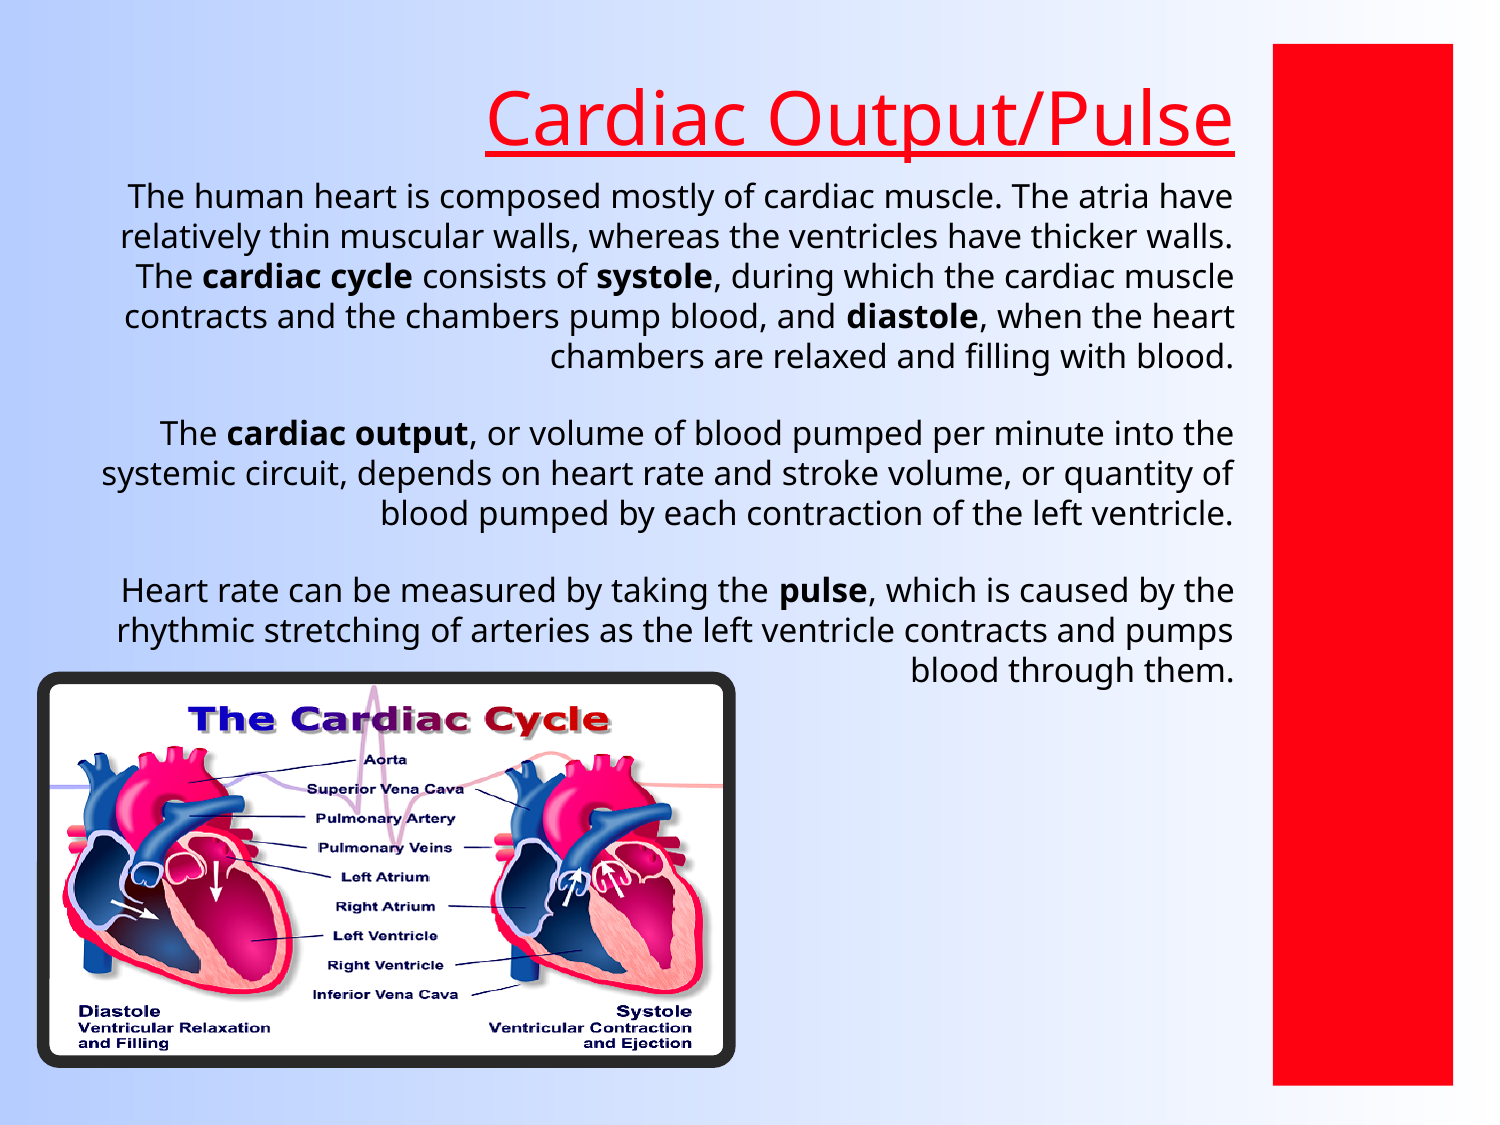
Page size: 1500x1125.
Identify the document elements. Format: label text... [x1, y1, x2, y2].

list The human heart is composed mostly of cardiac muscle. The atria have relatively thin muscular walls, whereas the ventricles have thicker walls. The cardiac cycle consists of systole, during which the cardiac muscle contracts and the chambers pump blood, and diastole, when the heart chambers are relaxed and filling with blood. The cardiac output, or volume of blood pumped per minute into the systemic circuit, depends on heart rate and stroke volume, or quantity of blood pumped by each contraction of the left ventricle. Heart rate can be measured by taking the pulse, which is caused by the rhythmic stretching of arteries as the left ventricle contracts and pumps blood through them. [80, 168, 1251, 714]
picture [42, 677, 730, 1063]
title Cardiac Output/Pulse [43, 0, 1251, 169]
